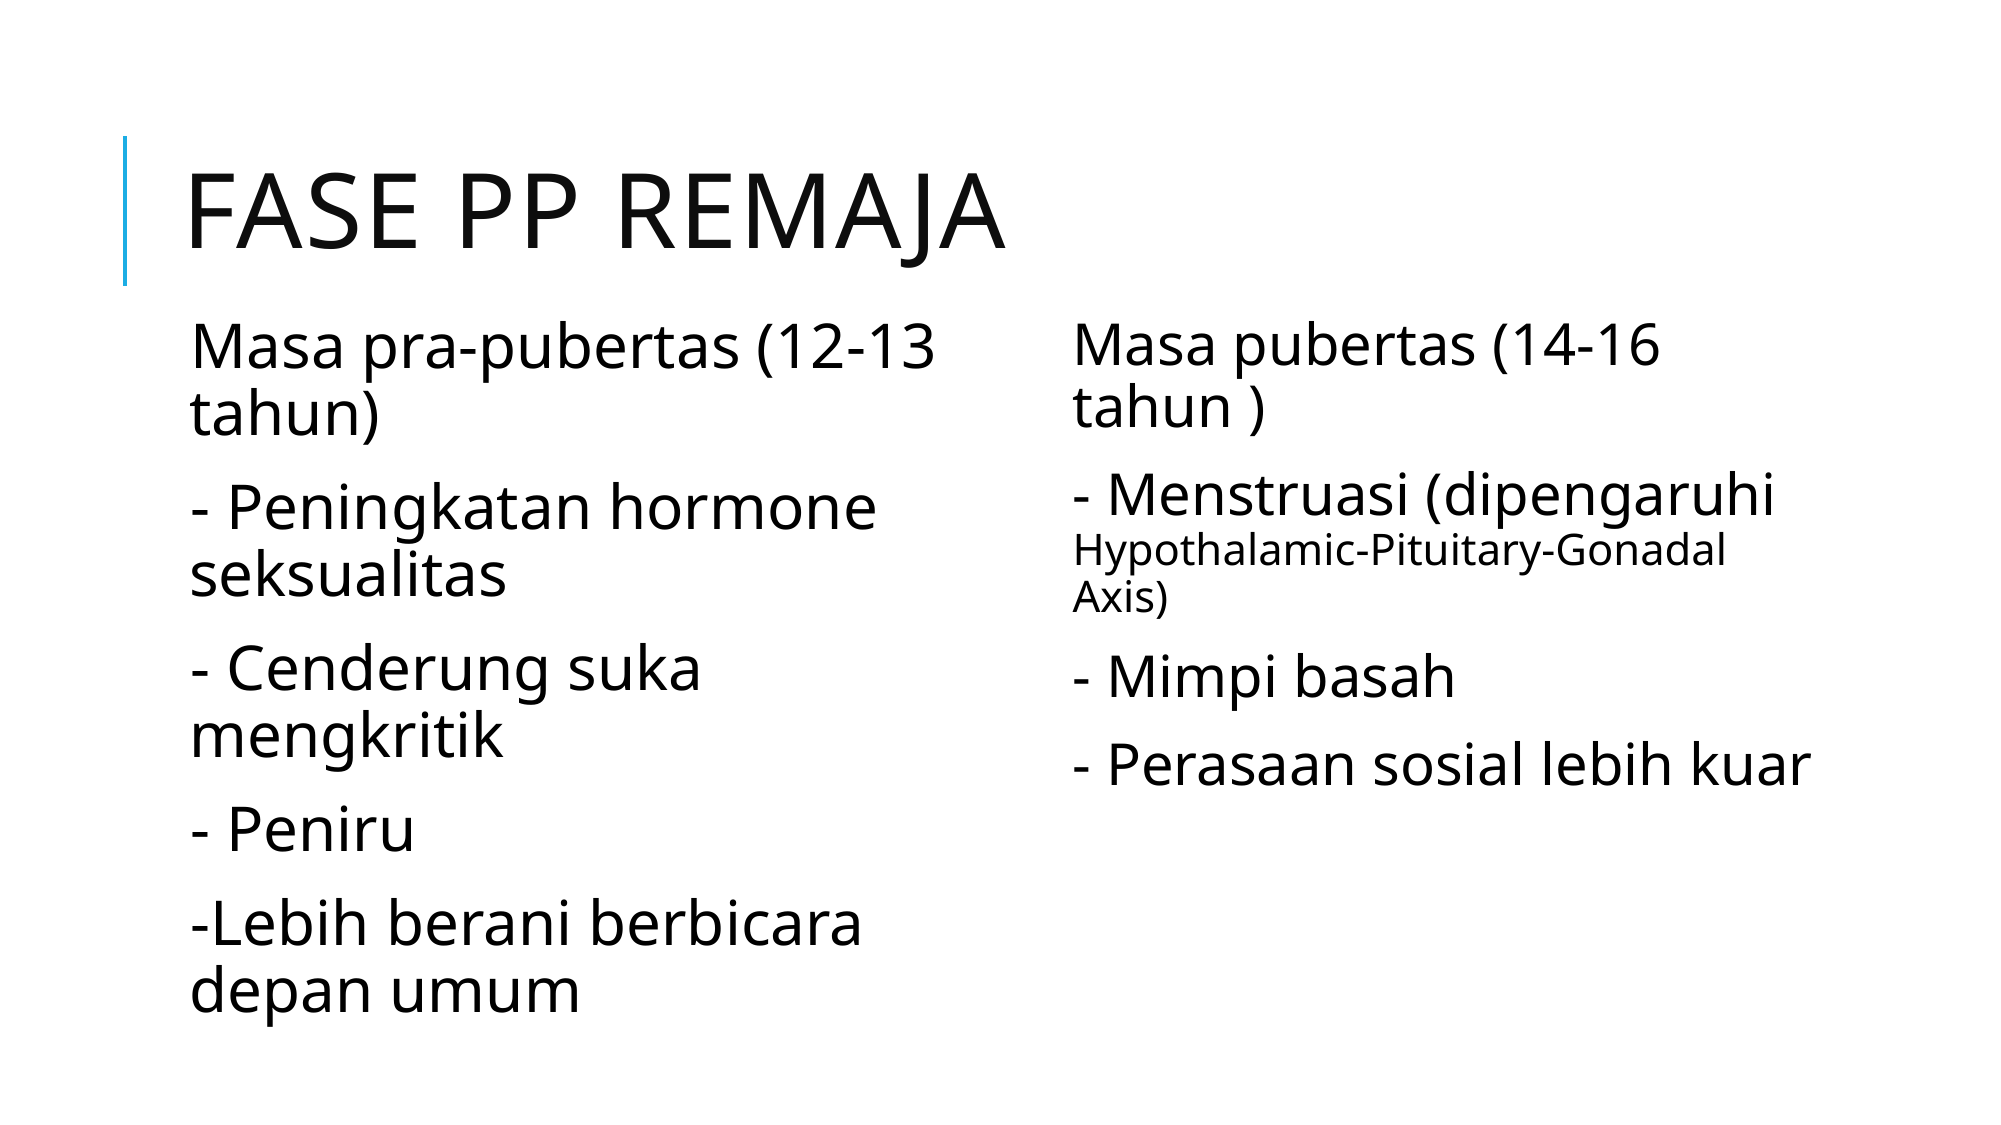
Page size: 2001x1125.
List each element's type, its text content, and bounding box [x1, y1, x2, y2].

list Masa pubertas (14-16 tahun ) - Menstruasi (dipengaruhi Hypothalamic-Pituitary-Gonadal Axis) - Mimpi basah - Perasaan sosial lebih kuar [1052, 307, 1832, 856]
list Masa pra-pubertas (12-13 tahun) - Peningkatan hormone seksualitas - Cenderung suka mengkritik - Peniru -Lebih berani berbicara depan umum [168, 307, 948, 1035]
title FASE PP REMAJA [168, 96, 1763, 342]
